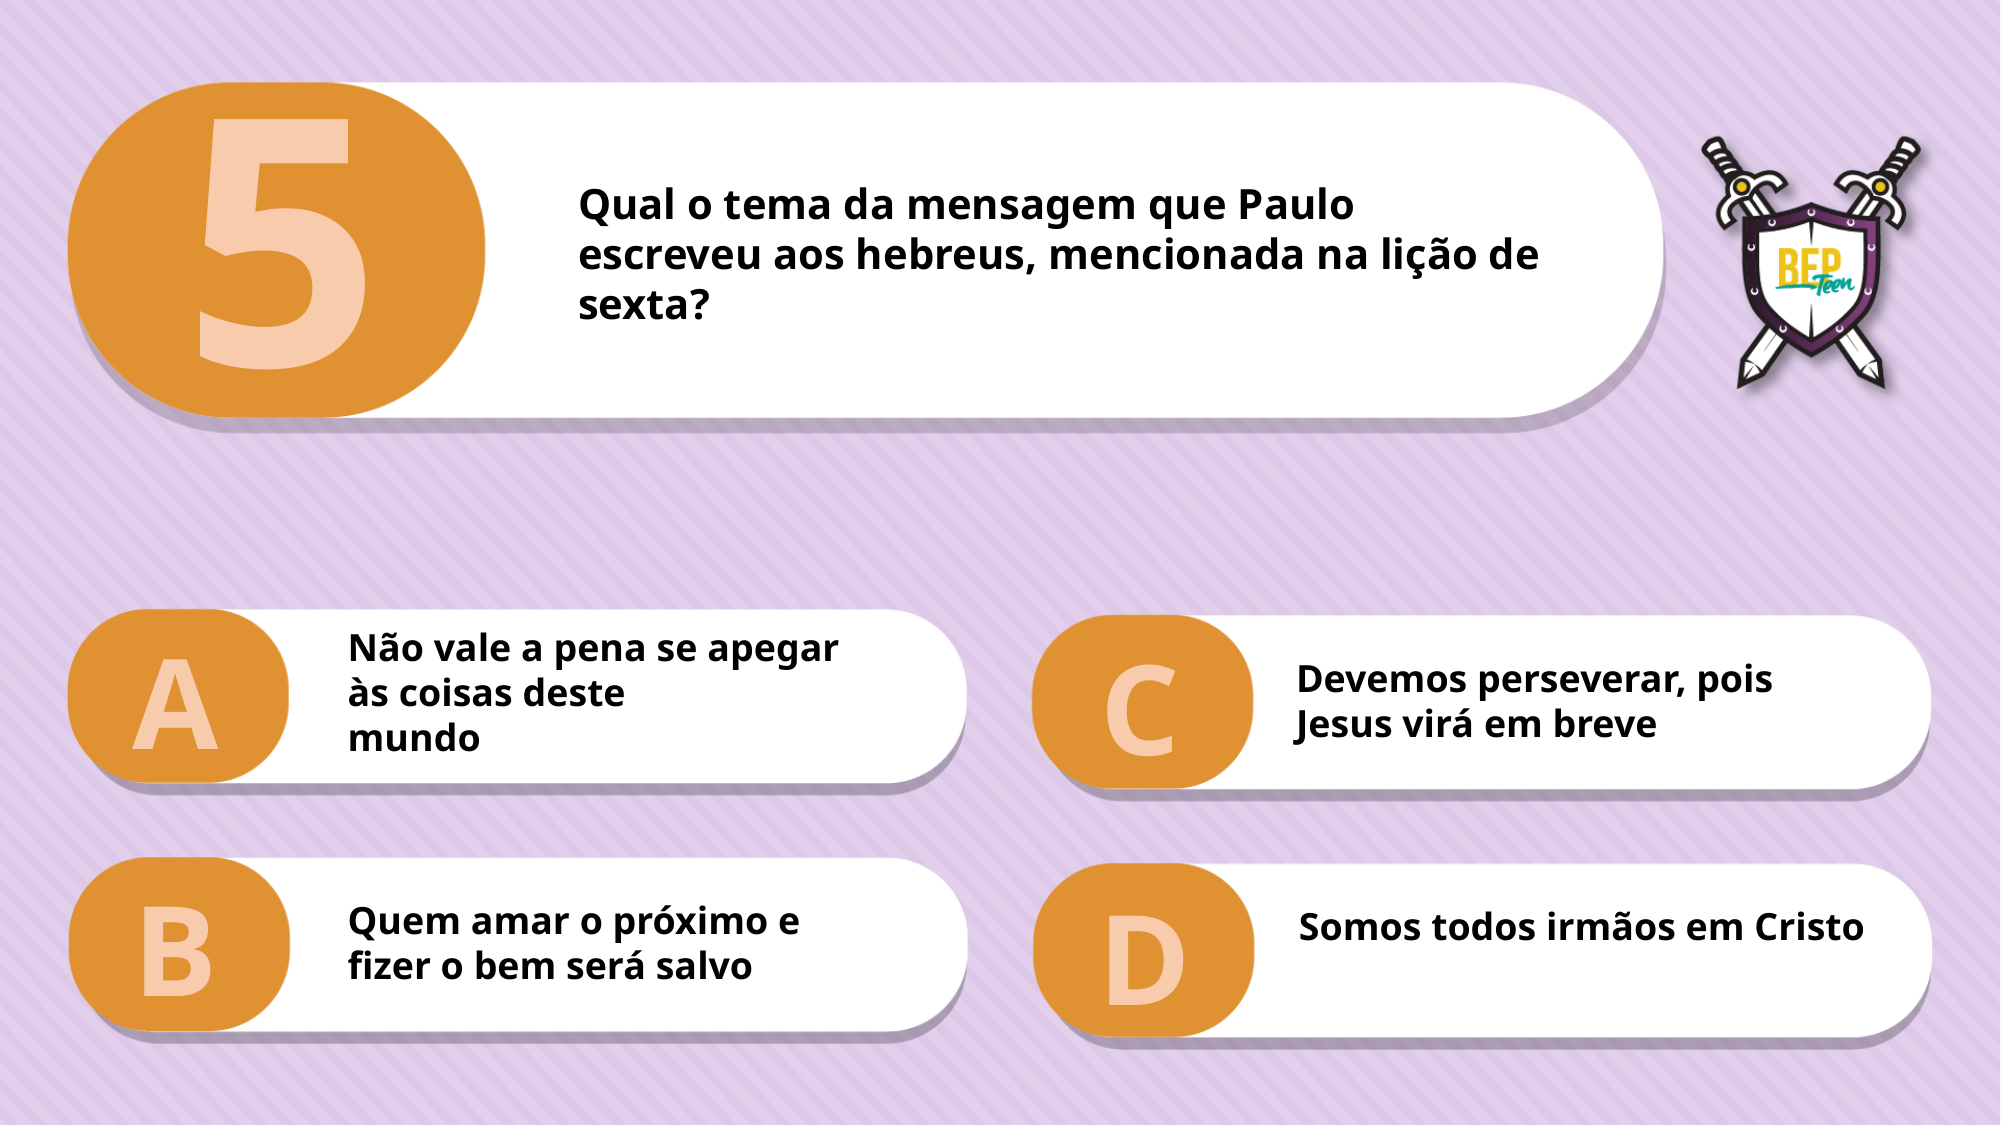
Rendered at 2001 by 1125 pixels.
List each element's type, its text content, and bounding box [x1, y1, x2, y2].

text_box Devemos perseverar, pois Jesus virá em breve [1281, 647, 1820, 752]
text_box Somos todos irmãos em Cristo [1284, 895, 1891, 956]
text_box D [1075, 872, 1214, 1038]
text_box 5 [168, 13, 308, 443]
text_box B [106, 864, 245, 1029]
text_box C [1071, 622, 1210, 788]
text_box Qual o tema da mensagem que Paulo escreveu aos hebreus, mencionada na lição de sexta? [563, 170, 1588, 336]
picture [0, 0, 2001, 1125]
text_box A [106, 616, 245, 782]
text_box Quem amar o próximo e fizer o bem será salvo [332, 889, 868, 995]
text_box Não vale a pena se apegar às coisas deste mundo [332, 616, 897, 767]
